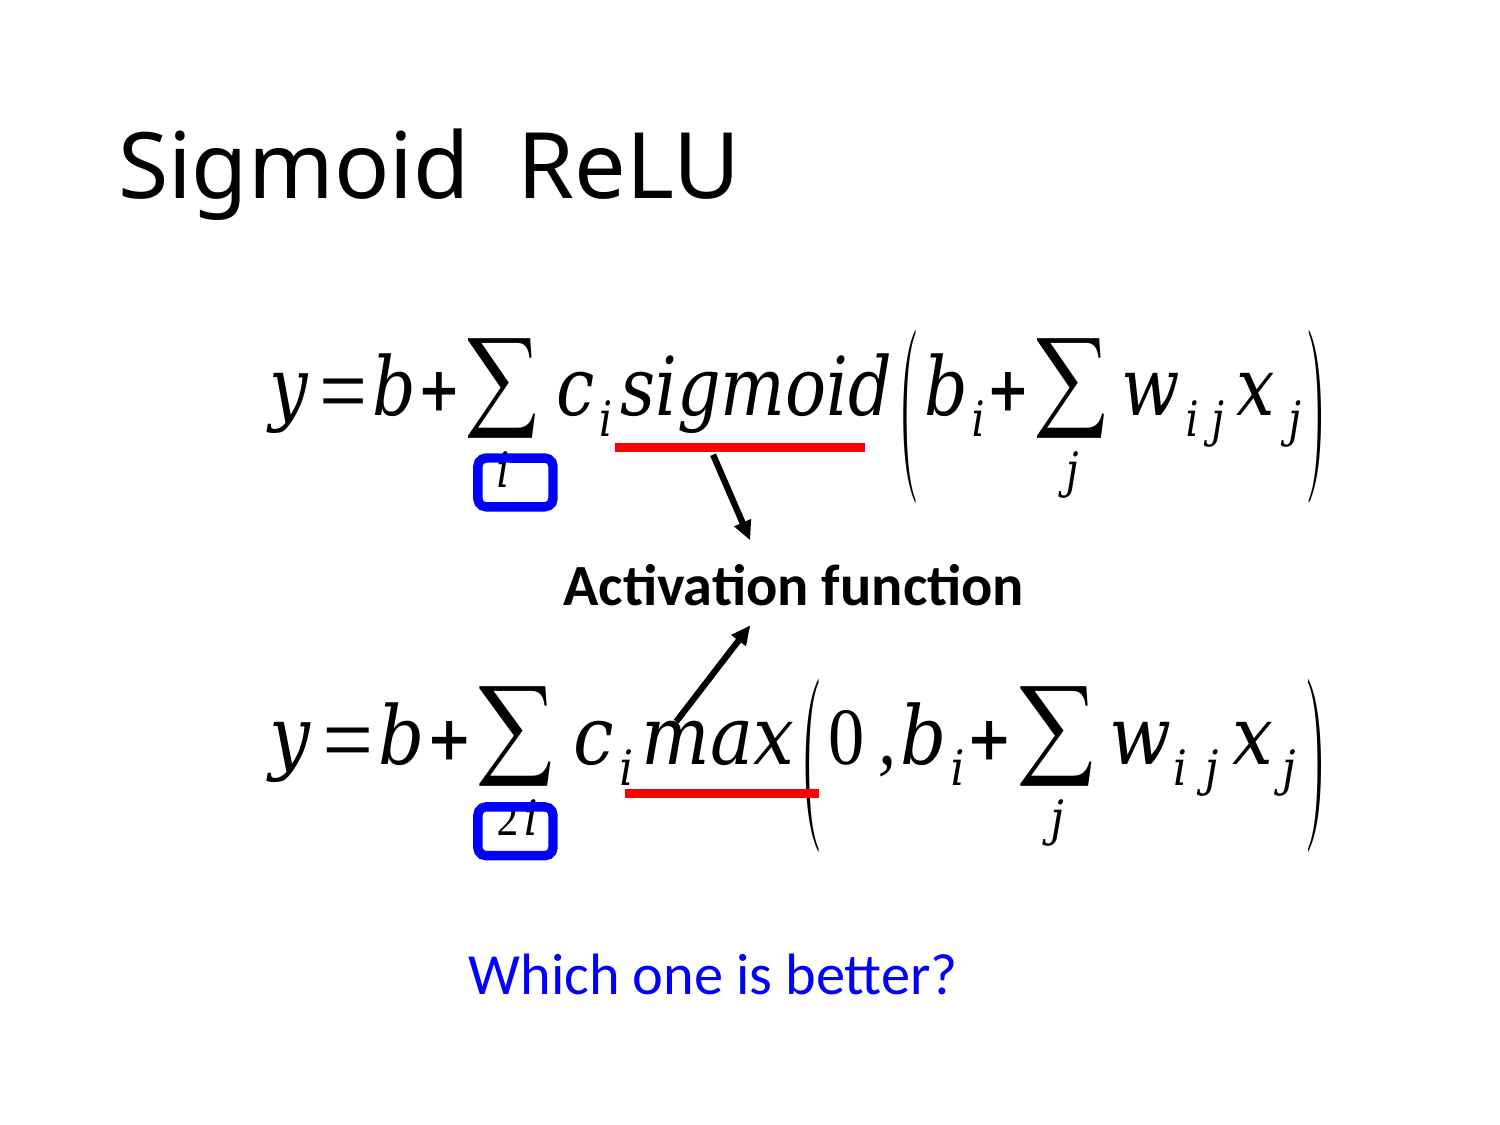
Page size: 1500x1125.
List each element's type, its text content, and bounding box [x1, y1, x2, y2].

text_box [476, 805, 555, 857]
text_box Activation function [548, 539, 1042, 625]
text_box Which one is better? [214, 928, 1212, 1014]
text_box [713, 454, 750, 540]
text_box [676, 625, 750, 722]
text_box [476, 456, 555, 508]
